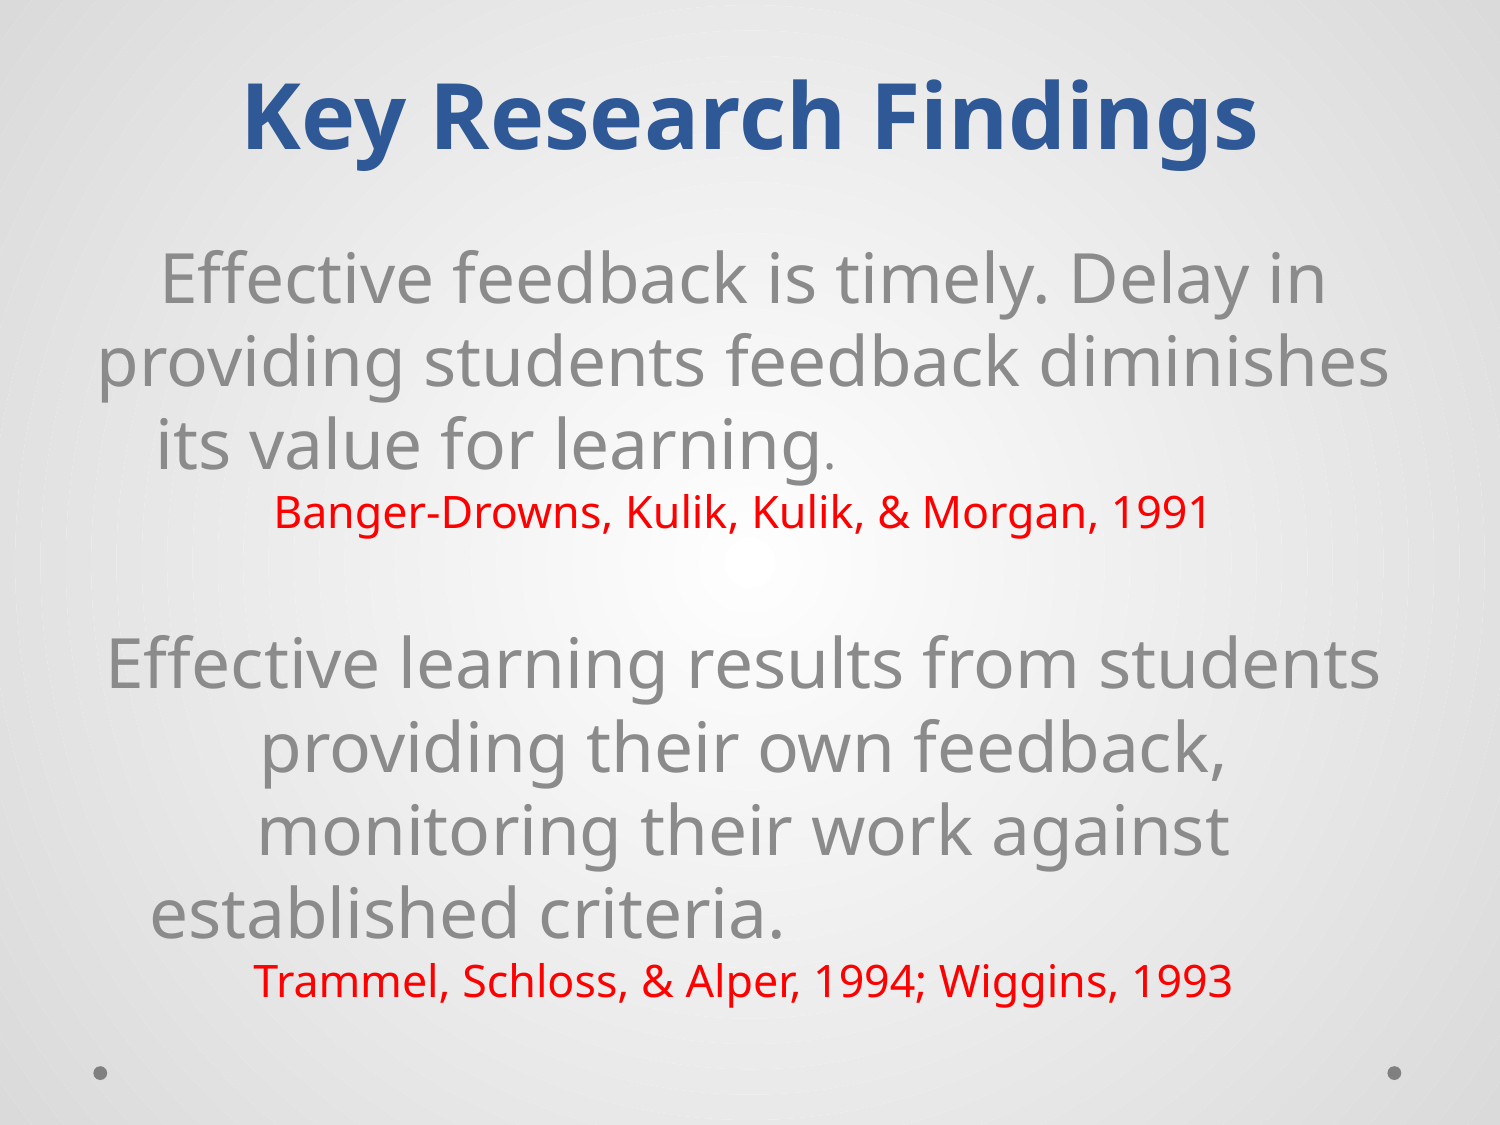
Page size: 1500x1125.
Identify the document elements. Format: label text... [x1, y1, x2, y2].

subtitle Effective feedback is timely. Delay in providing students feedback diminishes its value for learning. Banger-Drowns, Kulik, Kulik, & Morgan, 1991 Effective learning results from students providing their own feedback, monitoring their work against established criteria. Trammel, Schloss, & Alper, 1994; Wiggins, 1993 [62, 226, 1425, 1057]
title Key Research Findings [75, 37, 1425, 176]
